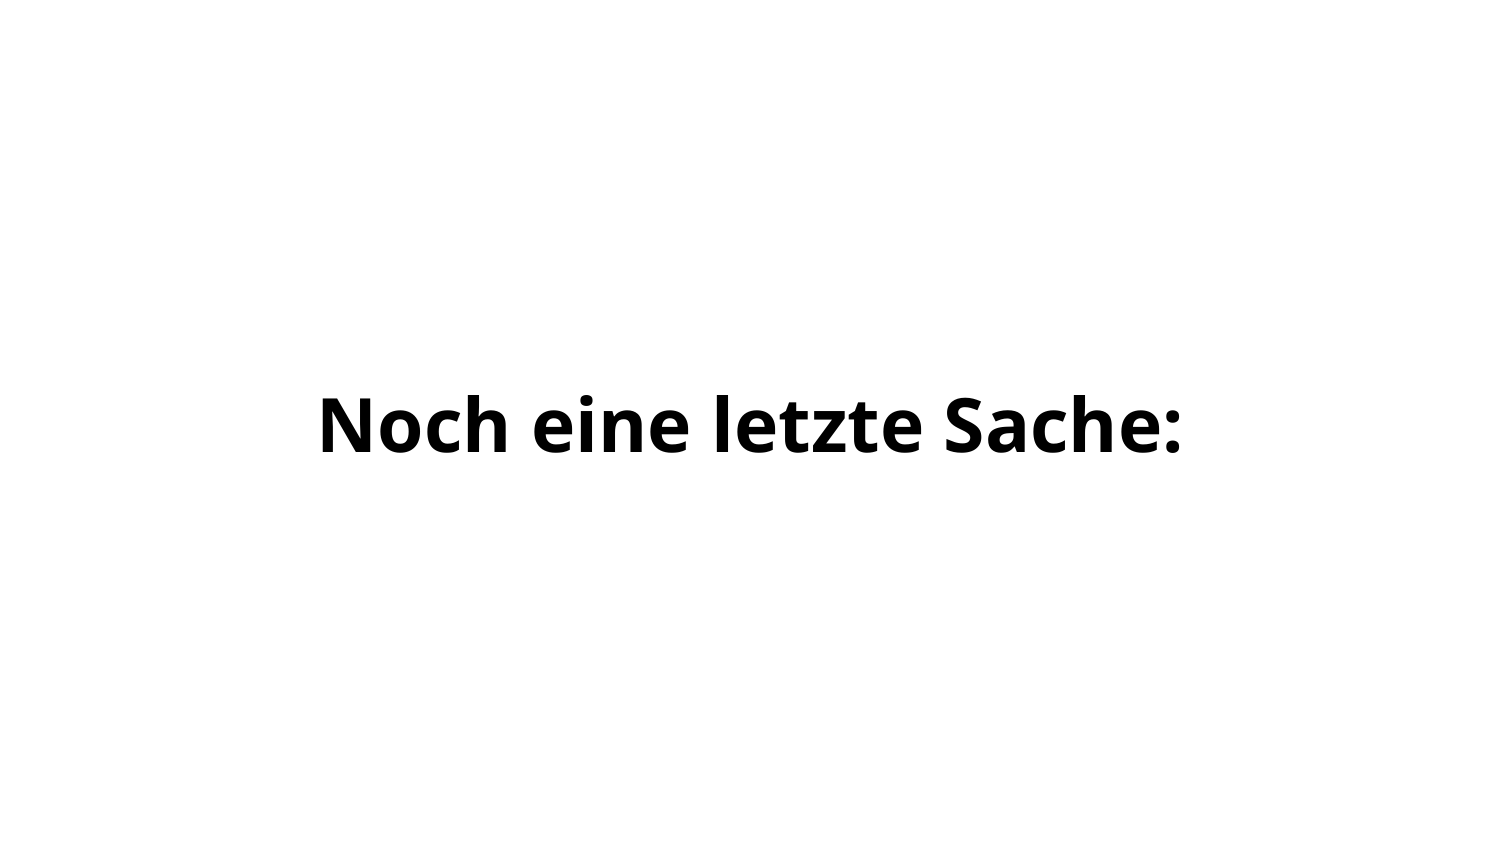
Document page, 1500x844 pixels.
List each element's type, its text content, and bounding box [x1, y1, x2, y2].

title Noch eine letzte Sache: [41, 69, 1460, 777]
